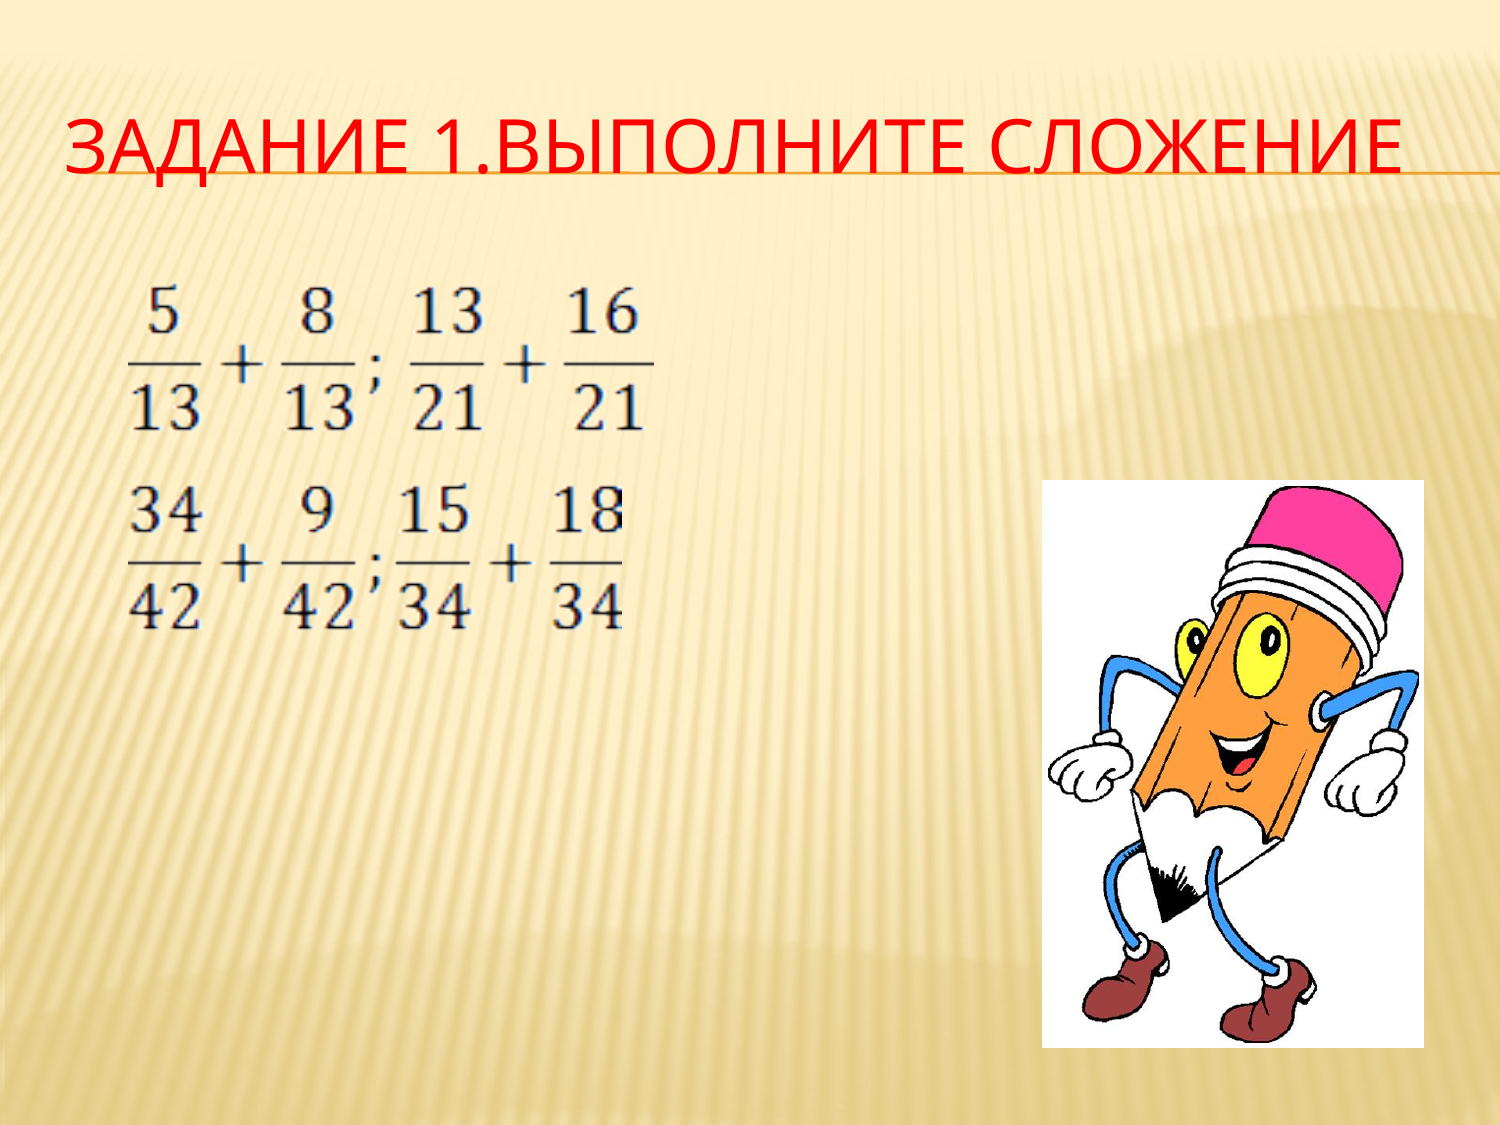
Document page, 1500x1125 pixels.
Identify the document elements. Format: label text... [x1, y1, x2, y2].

picture [128, 480, 622, 645]
picture [128, 280, 654, 446]
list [1042, 480, 1424, 1048]
title Задание 1.Выполните сложение [50, 75, 1475, 213]
